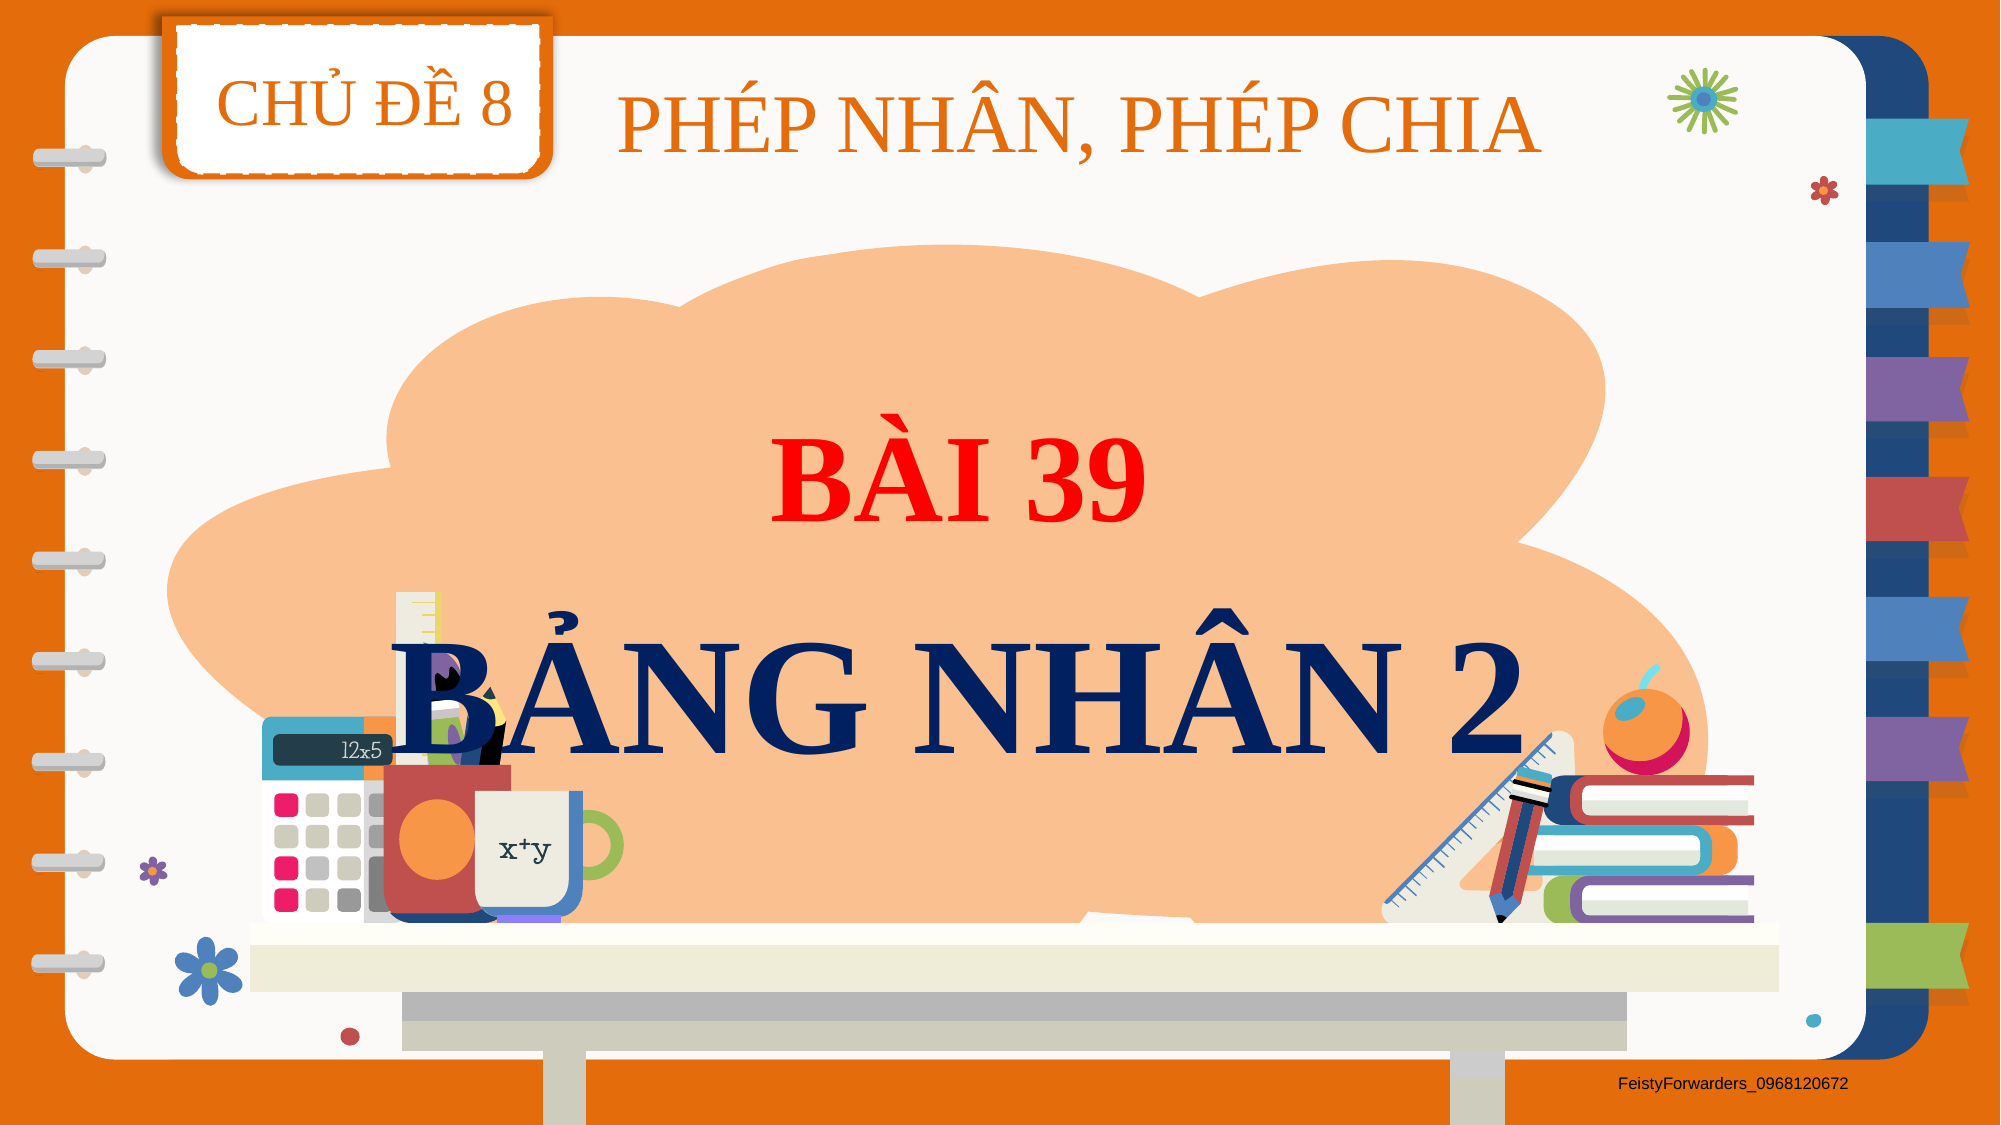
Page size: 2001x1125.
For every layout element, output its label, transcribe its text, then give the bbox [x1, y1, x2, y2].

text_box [162, 17, 552, 179]
text_box BÀI 39 BẢNG NHÂN 2 [374, 359, 1545, 795]
text_box PHÉP NHÂN, PHÉP CHIA [552, 62, 1645, 177]
